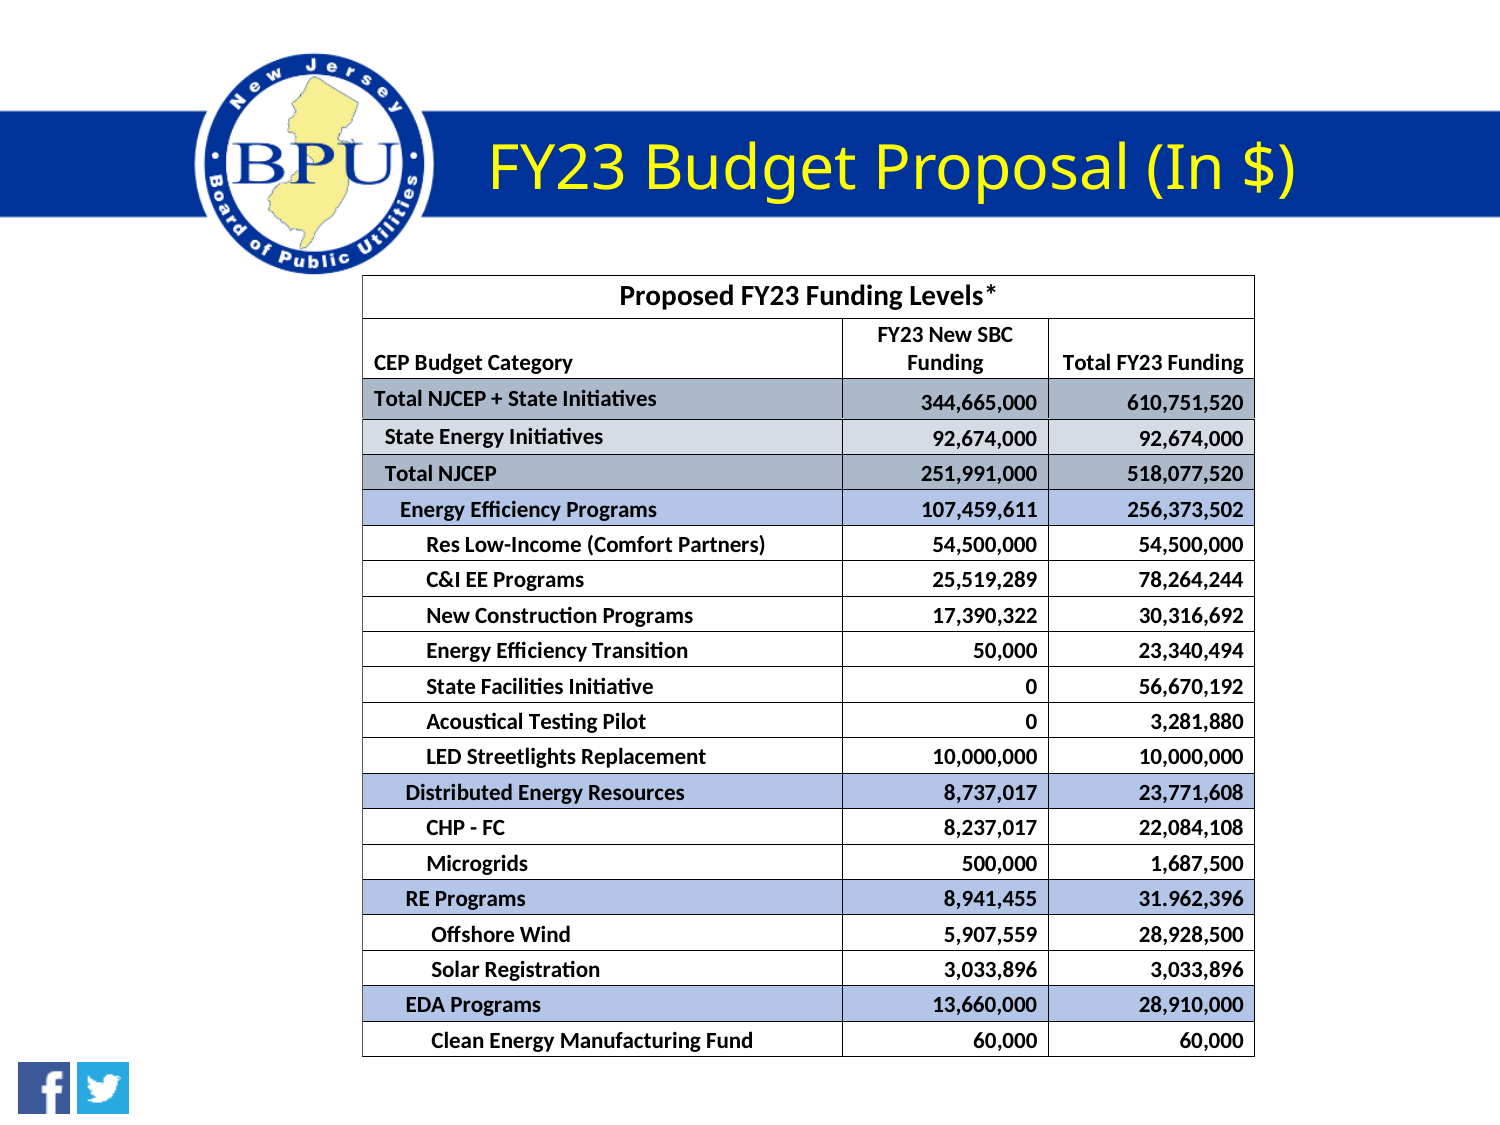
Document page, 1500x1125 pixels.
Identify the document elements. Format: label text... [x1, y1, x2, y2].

picture [0, 48, 1500, 1088]
picture [77, 1062, 129, 1114]
title FY23 Budget Proposal (In $) [75, 45, 1434, 233]
picture [18, 1062, 70, 1114]
